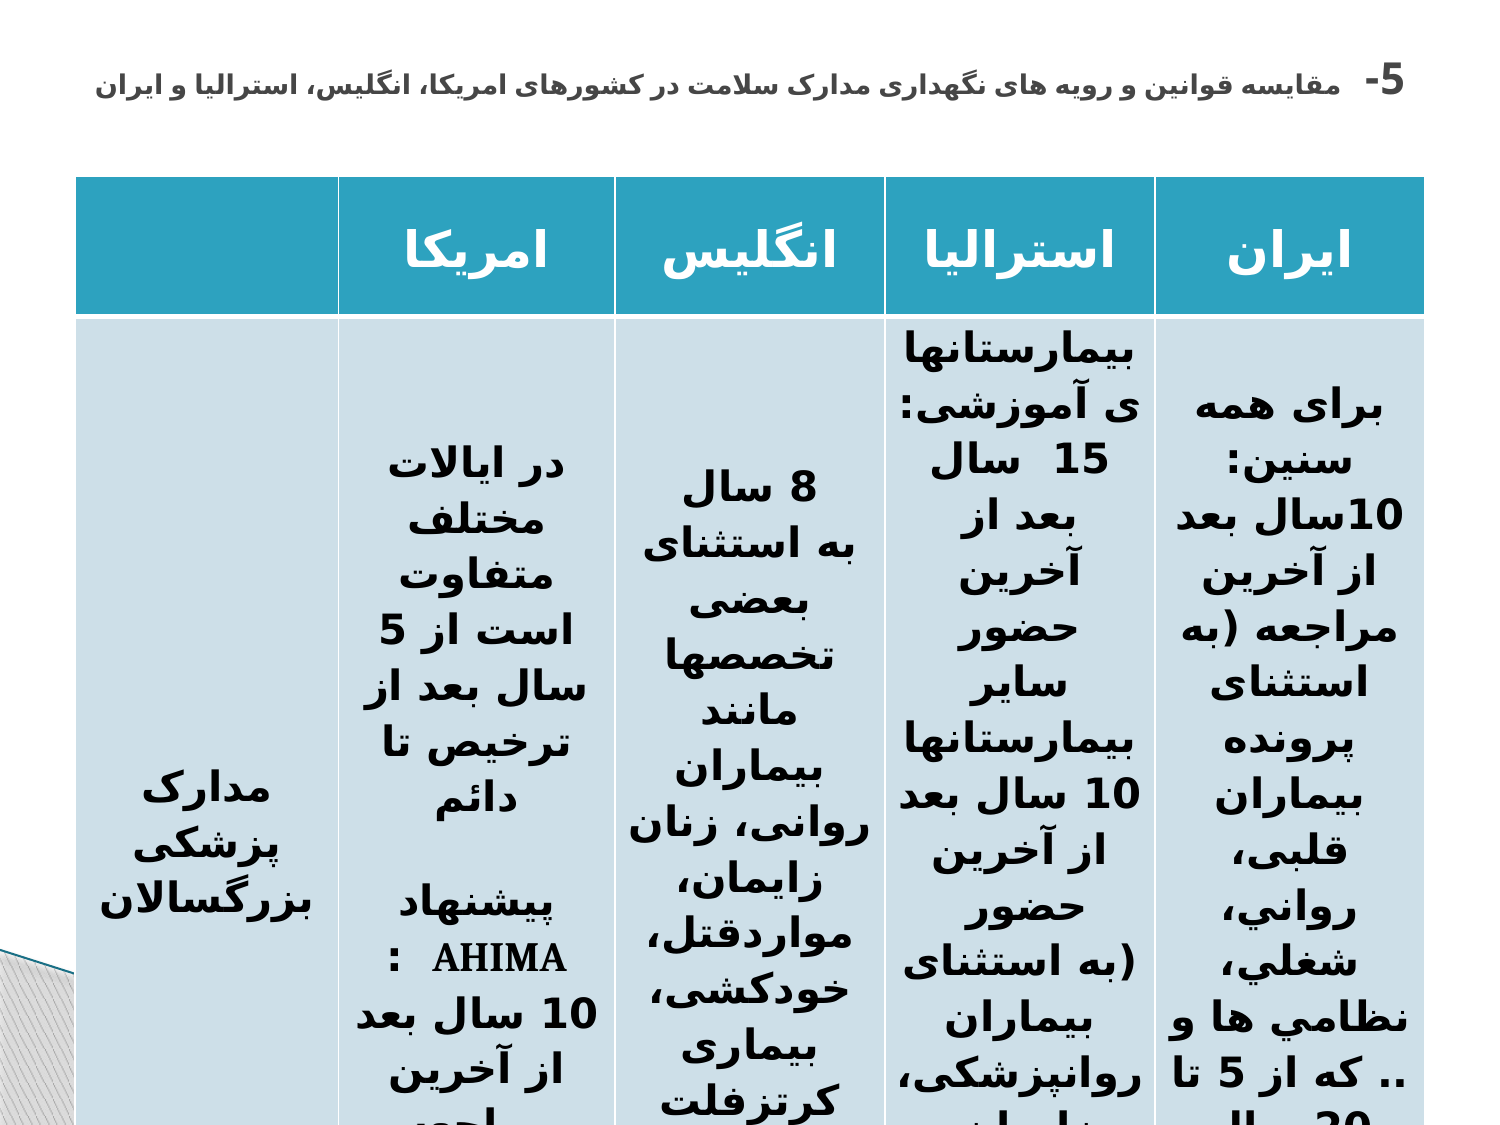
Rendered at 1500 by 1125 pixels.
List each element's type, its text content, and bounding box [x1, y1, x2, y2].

table_header استرالیا [886, 188, 1154, 314]
table_cell در ایالات مختلف متفاوت است از 5 سال بعد از ترخیص تا دائم پیشنهاد AHIMA : 10 سال بعد از آخرین مراجعه بیمار [339, 319, 614, 1125]
table_cell مدارک پزشکی بزرگسالان [76, 319, 338, 1125]
table_cell بیمارستانهای آموزشی: 15 سال بعد از آخرین حضور سایر بیمارستانها 10 سال بعد از آخرین حضور (به استثنای بیماران روانپزشکی، زایمان، باروری مصنوعی و..) [886, 319, 1154, 1125]
table_cell برای همه سنین: 10سال بعد از آخرین مراجعه (به استثنای پرونده بیماران قلبی، رواني، شغلي، نظامي ها و .. كه از 5 تا 20 سال متفاوت است ) [1156, 319, 1424, 1125]
table_header امریکا [339, 188, 614, 314]
title 5- مقایسه قوانین و رویه های نگهداری مدارک سلامت در کشورهای امریکا، انگلیس، استرالیا و ایران [75, 45, 1425, 188]
table_header انگلیس [616, 188, 884, 314]
table_cell 8 سال به استثنای بعضی تخصصها مانند بیماران روانی، زنان زایمان، مواردقتل، خودکشی، بیماری کرتزفلت جاکوب و.... [616, 319, 884, 1125]
table_header ایران [1156, 188, 1424, 314]
table_header [76, 188, 338, 314]
